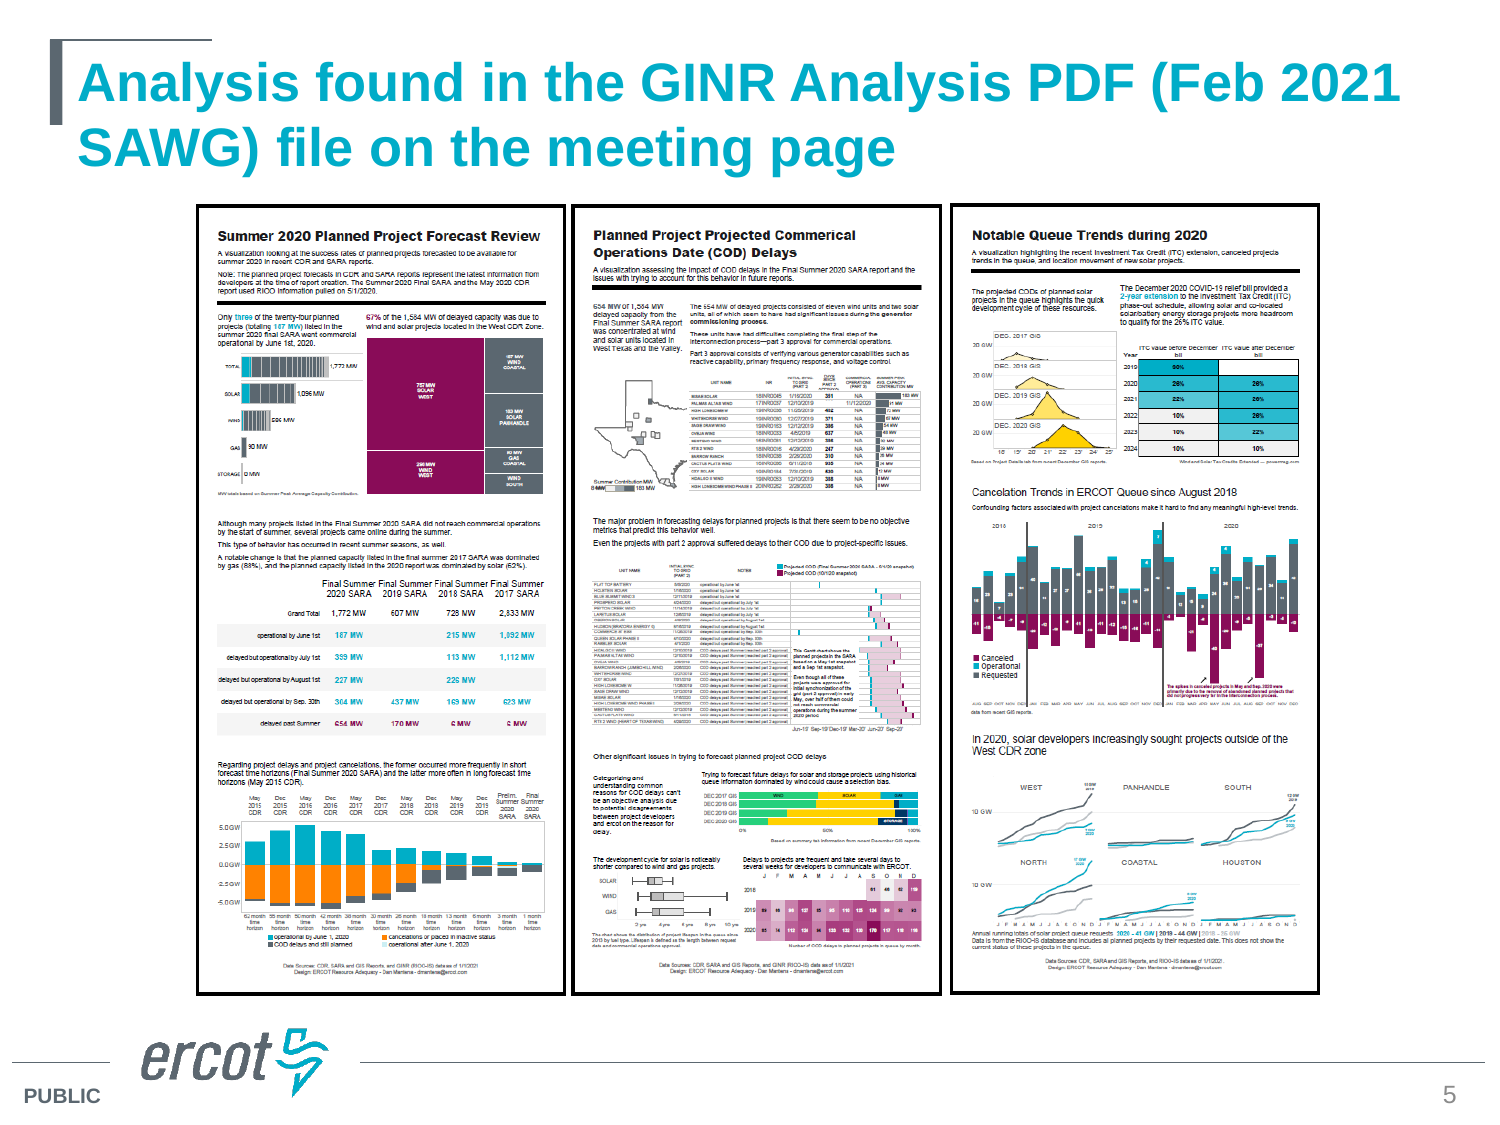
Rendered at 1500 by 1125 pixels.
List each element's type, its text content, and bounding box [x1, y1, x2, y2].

slide_number 5 [1412, 1076, 1488, 1112]
picture [137, 1024, 332, 1100]
title Analysis found in the GINR Analysis PDF (Feb 2021 SAWG) file on the meeting page [62, 39, 1450, 188]
picture [187, 199, 1326, 999]
